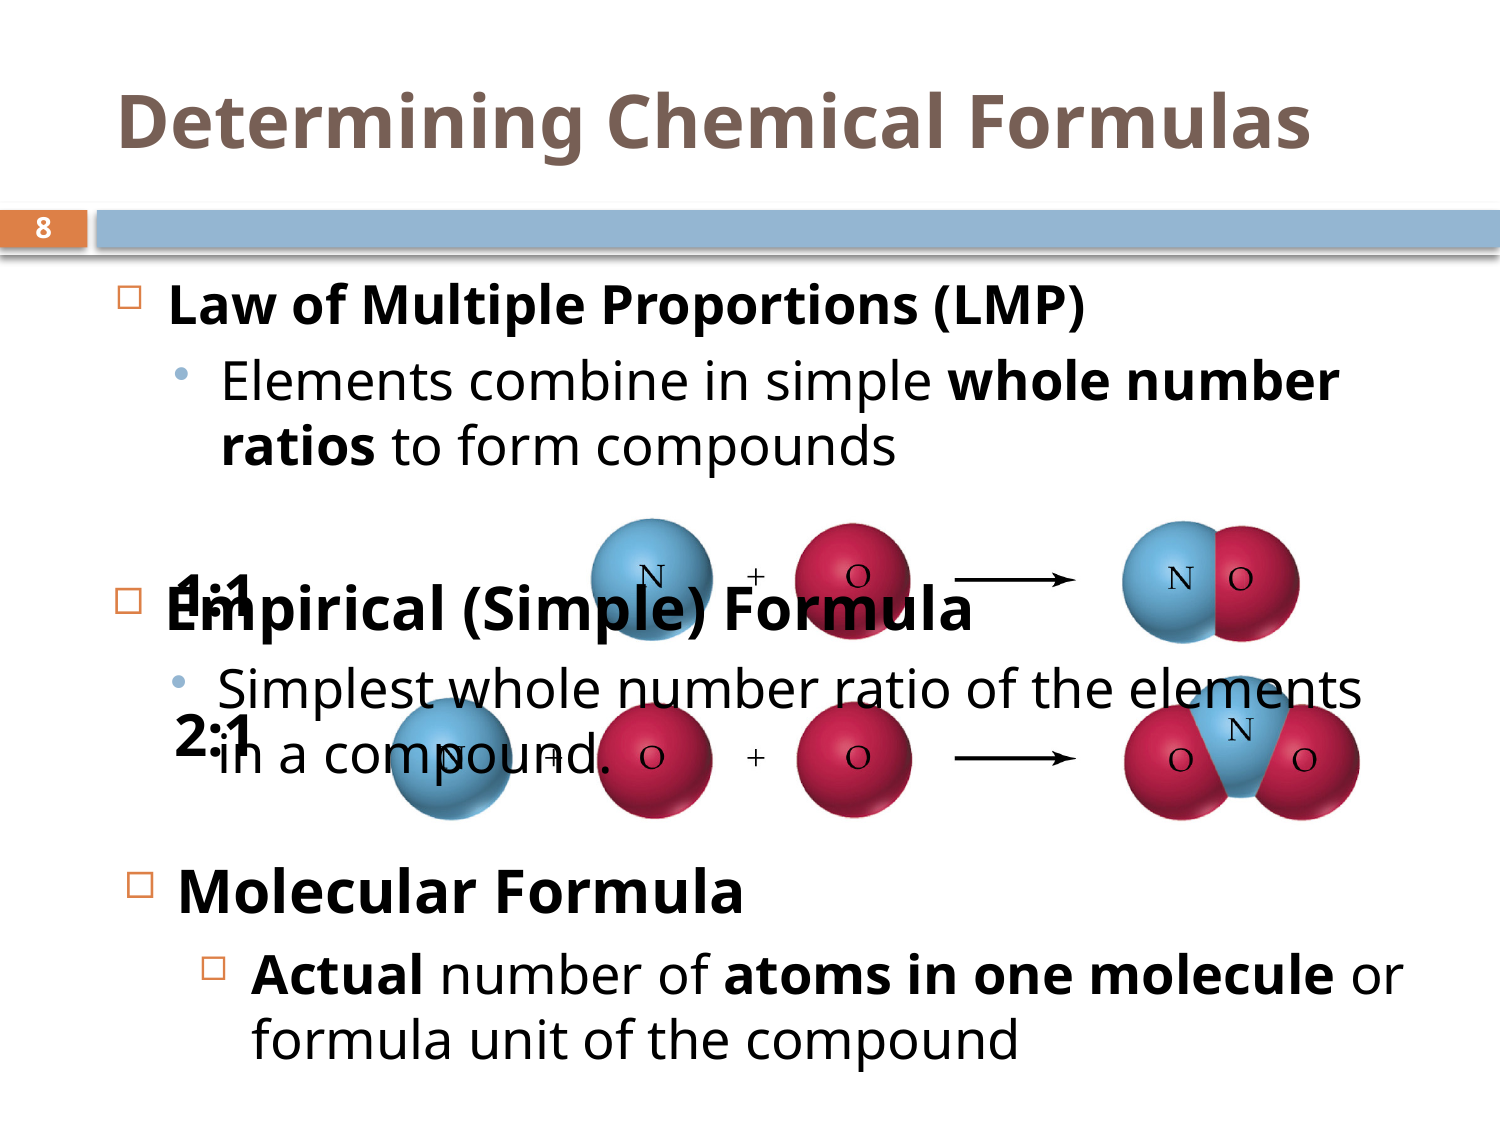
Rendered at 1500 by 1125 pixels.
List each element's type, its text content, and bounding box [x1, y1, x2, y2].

text_box 1:1 2:1 [159, 550, 369, 776]
slide_number 8 [0, 208, 88, 249]
title Determining Chemical Formulas [100, 37, 1438, 200]
text_box Molecular Formula Actual number of atoms in one molecule or formula unit of the compound [109, 846, 1447, 1125]
list Law of Multiple Proportions (LMP) Elements combine in simple whole number ratios to form compounds [100, 262, 1438, 563]
text_box Empirical (Simple) Formula Simplest whole number ratio of the elements in a compound. [97, 562, 1435, 858]
picture [375, 511, 1377, 835]
